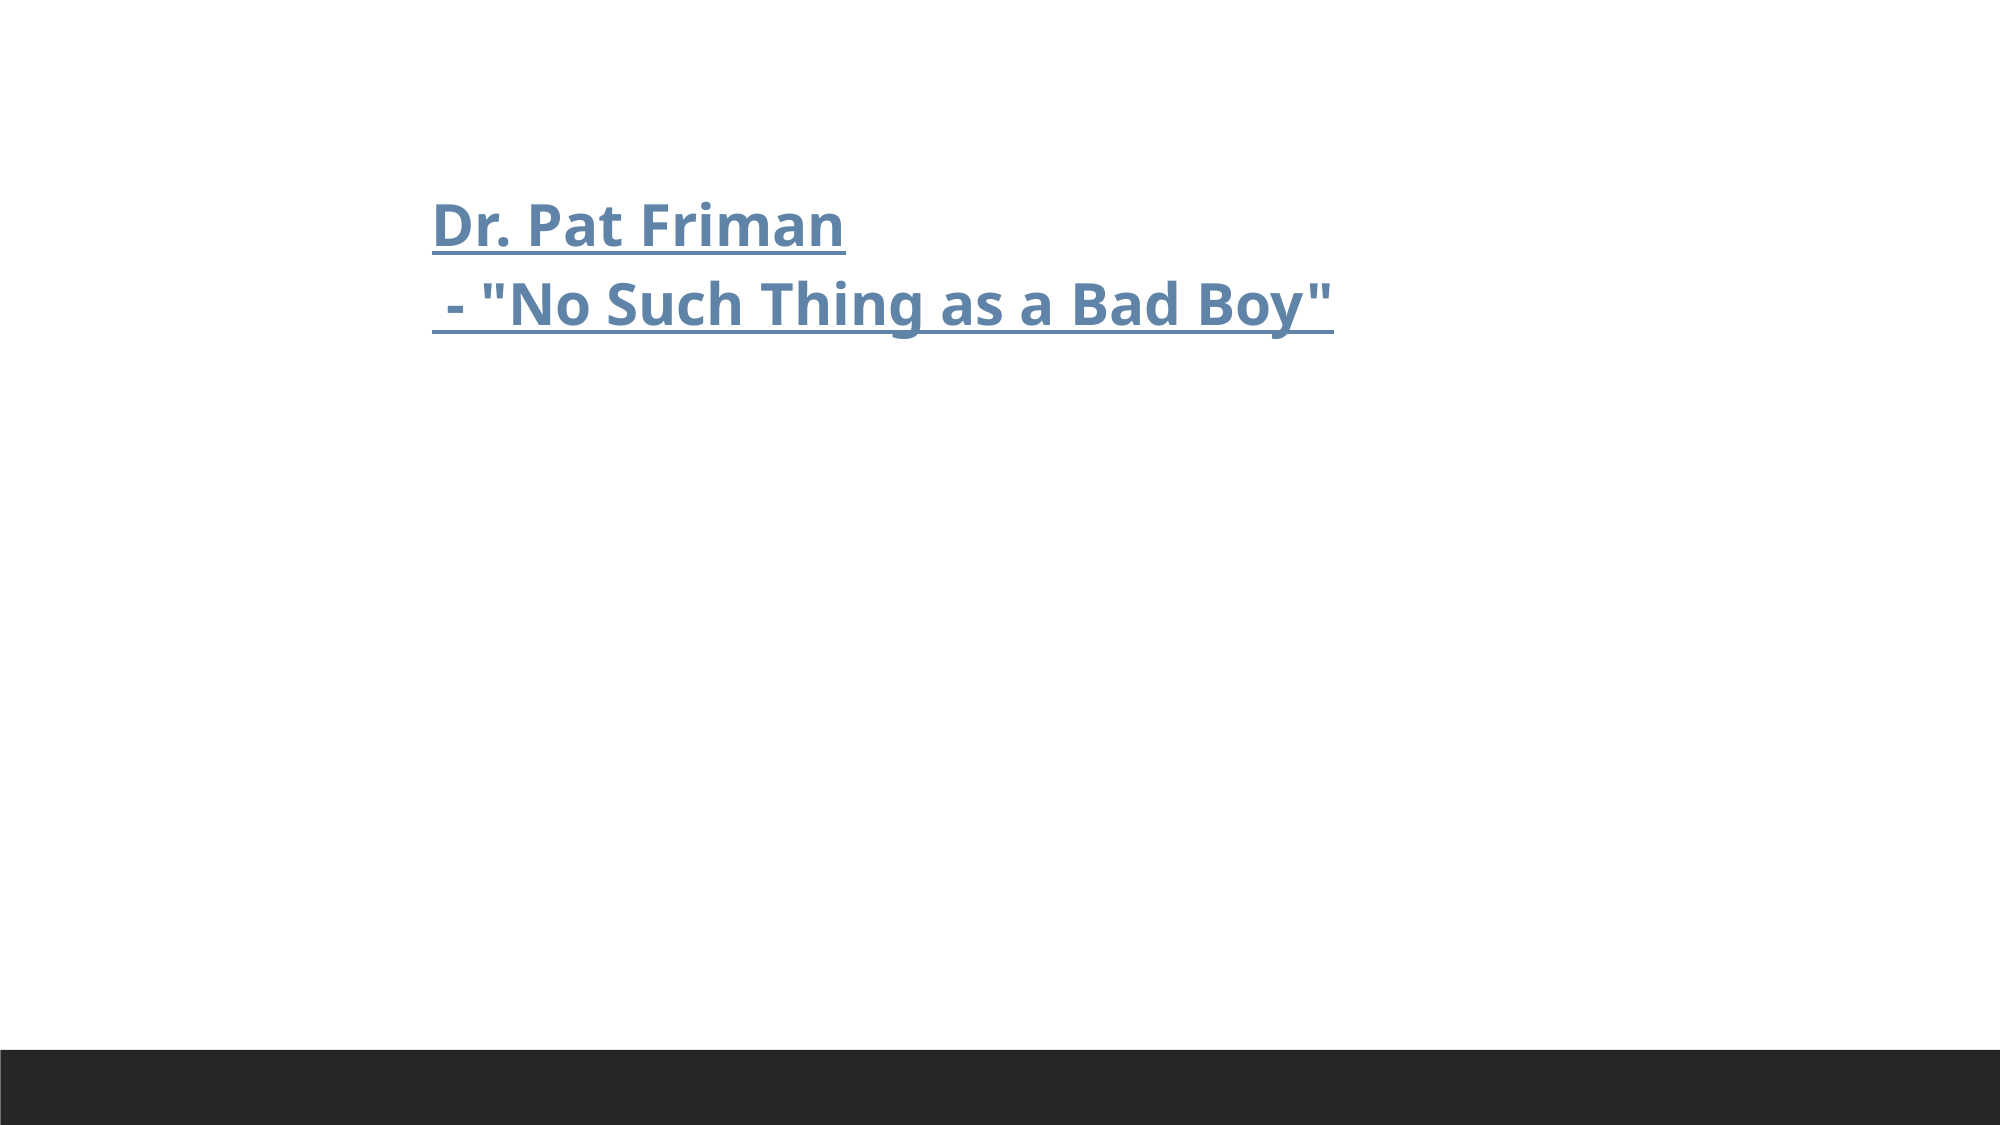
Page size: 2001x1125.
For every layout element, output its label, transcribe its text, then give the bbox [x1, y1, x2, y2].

text_box Dr. Pat Friman - "No Such Thing as a Bad Boy" [416, 180, 1584, 354]
